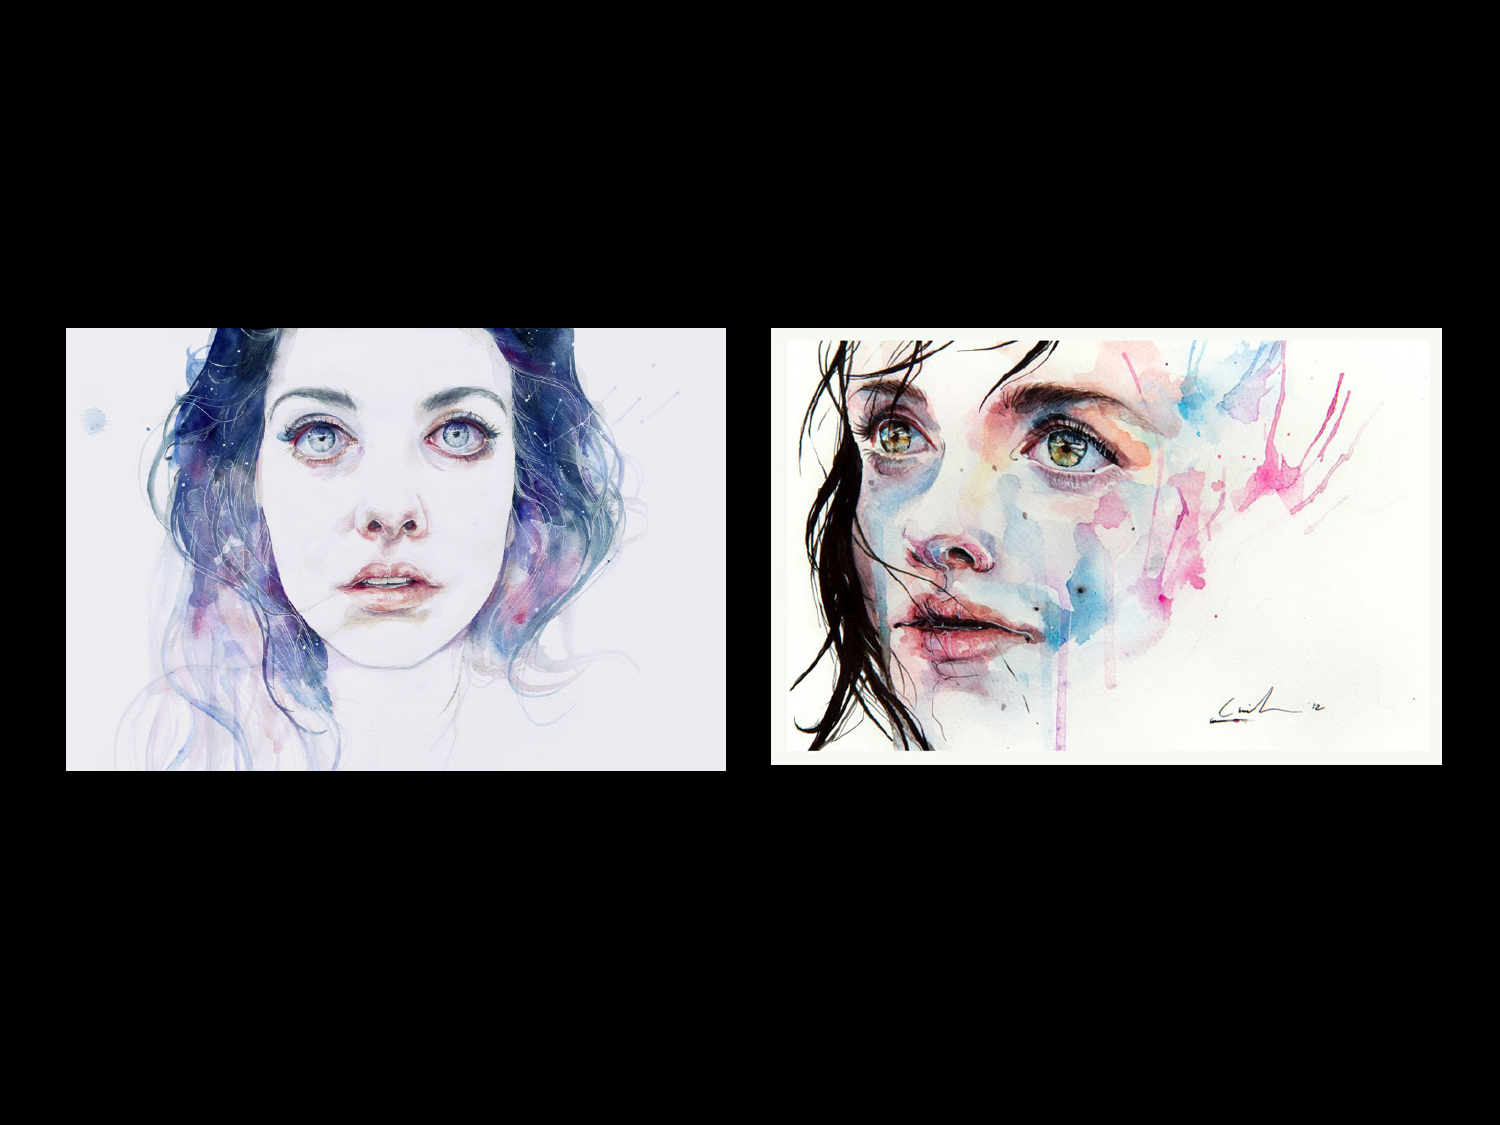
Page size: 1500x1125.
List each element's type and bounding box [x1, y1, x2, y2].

picture [771, 328, 1442, 766]
picture [66, 328, 726, 771]
